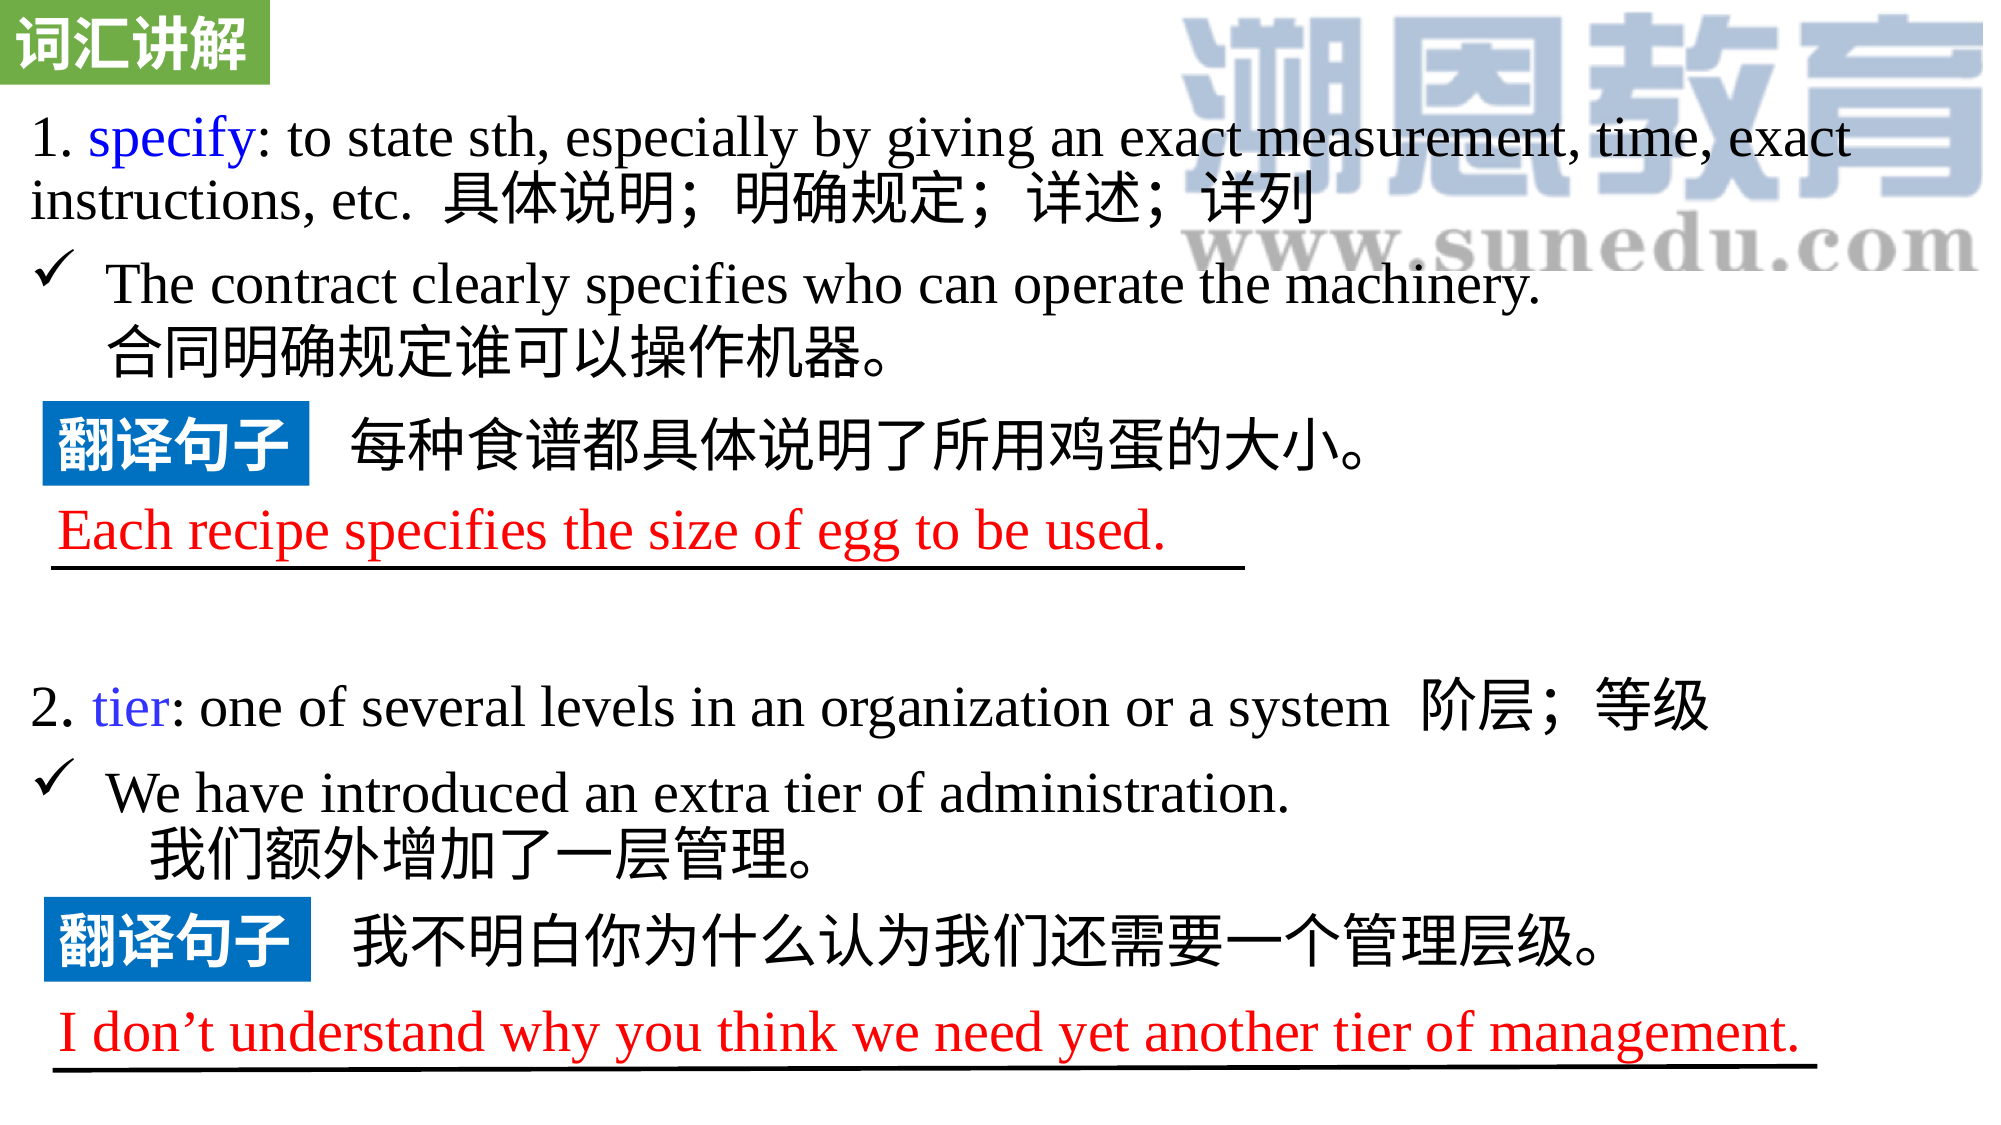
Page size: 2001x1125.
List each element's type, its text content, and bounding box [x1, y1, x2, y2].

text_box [52, 1066, 1818, 1071]
text_box I don’t understand why you think we need yet another tier of management. [44, 985, 1855, 1071]
text_box 词汇讲解 [0, 0, 270, 85]
text_box 1. specify: to state sth, especially by giving an exact measurement, time, exact instructions, etc. 具体说明；明确规定；详述；详列 The contract clearly specifies who can operate the machinery. 合同明确规定谁可以操作机器。 2. tier: one of several levels in an organization or a system 阶层；等级 We have introduced an extra tier of administration. 我们额外增加了一层管理。 [15, 98, 2000, 896]
text_box 翻译句子 [44, 896, 311, 982]
text_box 翻译句子 [42, 401, 310, 483]
picture [1178, 10, 1983, 98]
text_box Each recipe specifies the size of egg to be used. [42, 483, 1651, 569]
text_box 每种食谱都具体说明了所用鸡蛋的大小。 [335, 401, 1365, 486]
text_box 我不明白你为什么认为我们还需要一个管理层级。 [336, 896, 1698, 982]
